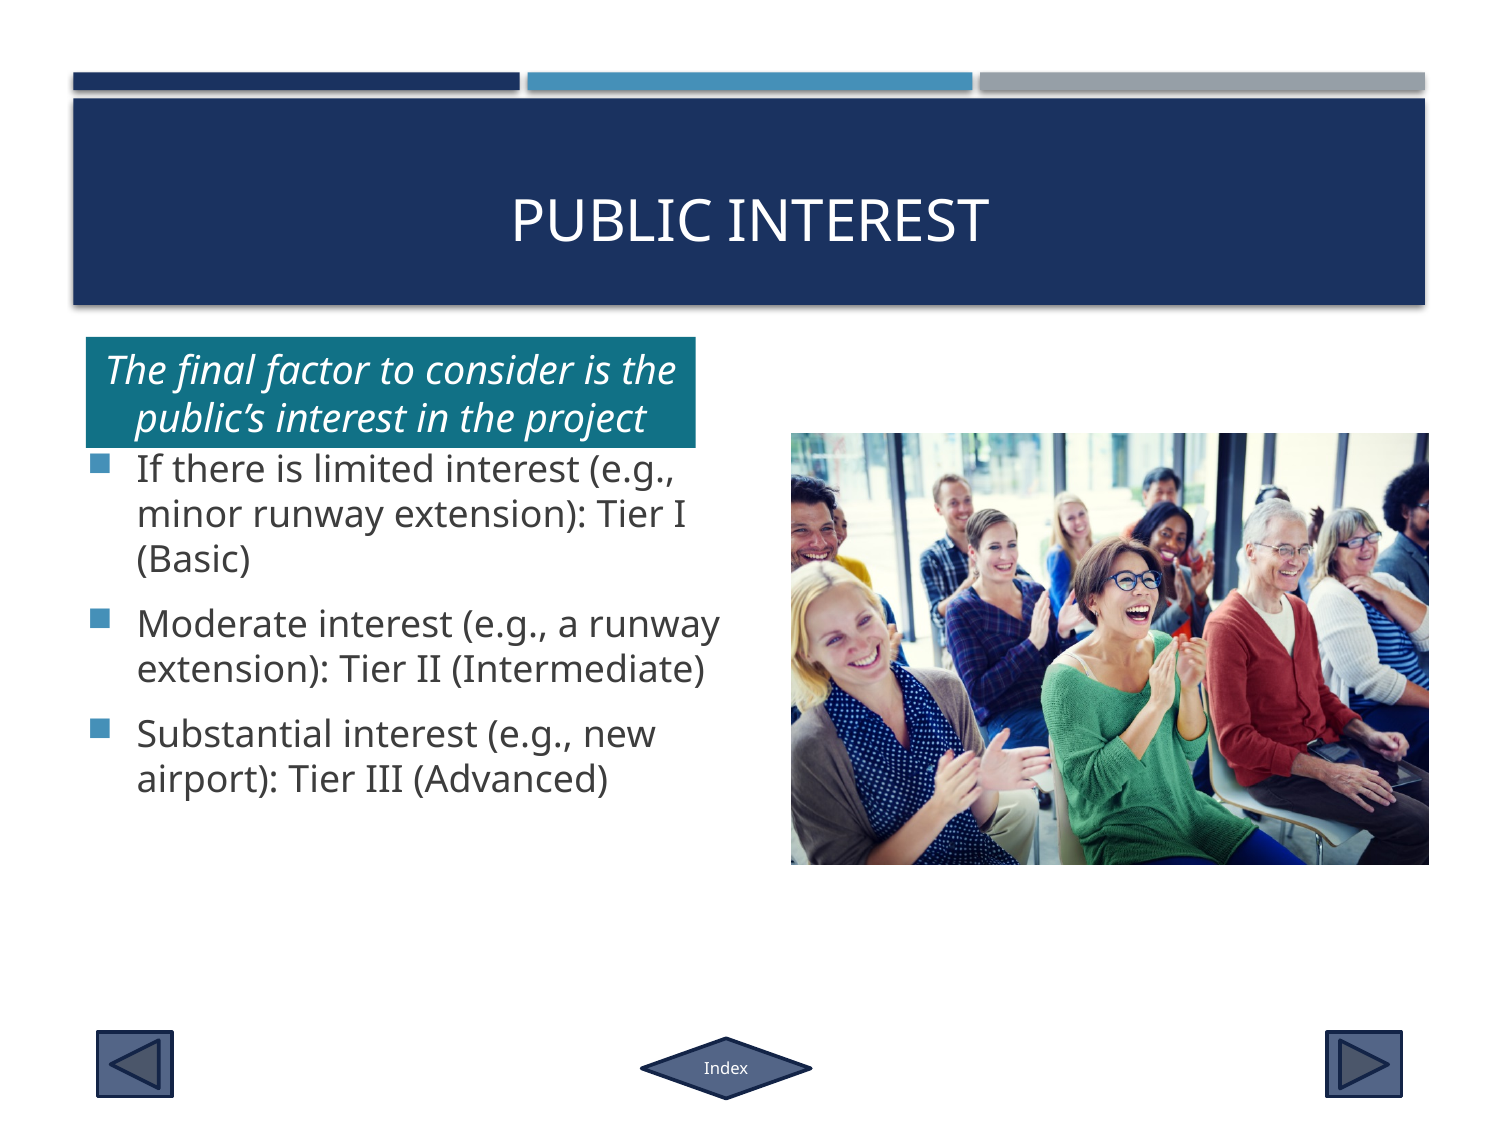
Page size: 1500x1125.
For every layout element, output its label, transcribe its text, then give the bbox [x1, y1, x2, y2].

picture [790, 433, 1430, 866]
list If there is limited interest (e.g., minor runway extension): Tier I (Basic) Moderate interest (e.g., a runway extension): Tier II (Intermediate) Substantial interest (e.g., new airport): Tier III (Advanced) [71, 399, 739, 847]
text_box [96, 1030, 174, 1098]
text_box Index [639, 1036, 813, 1101]
text_box [1325, 1030, 1403, 1098]
text_box The final factor to consider is the public’s interest in the project [85, 336, 696, 448]
title Public Interest [71, 139, 1429, 261]
